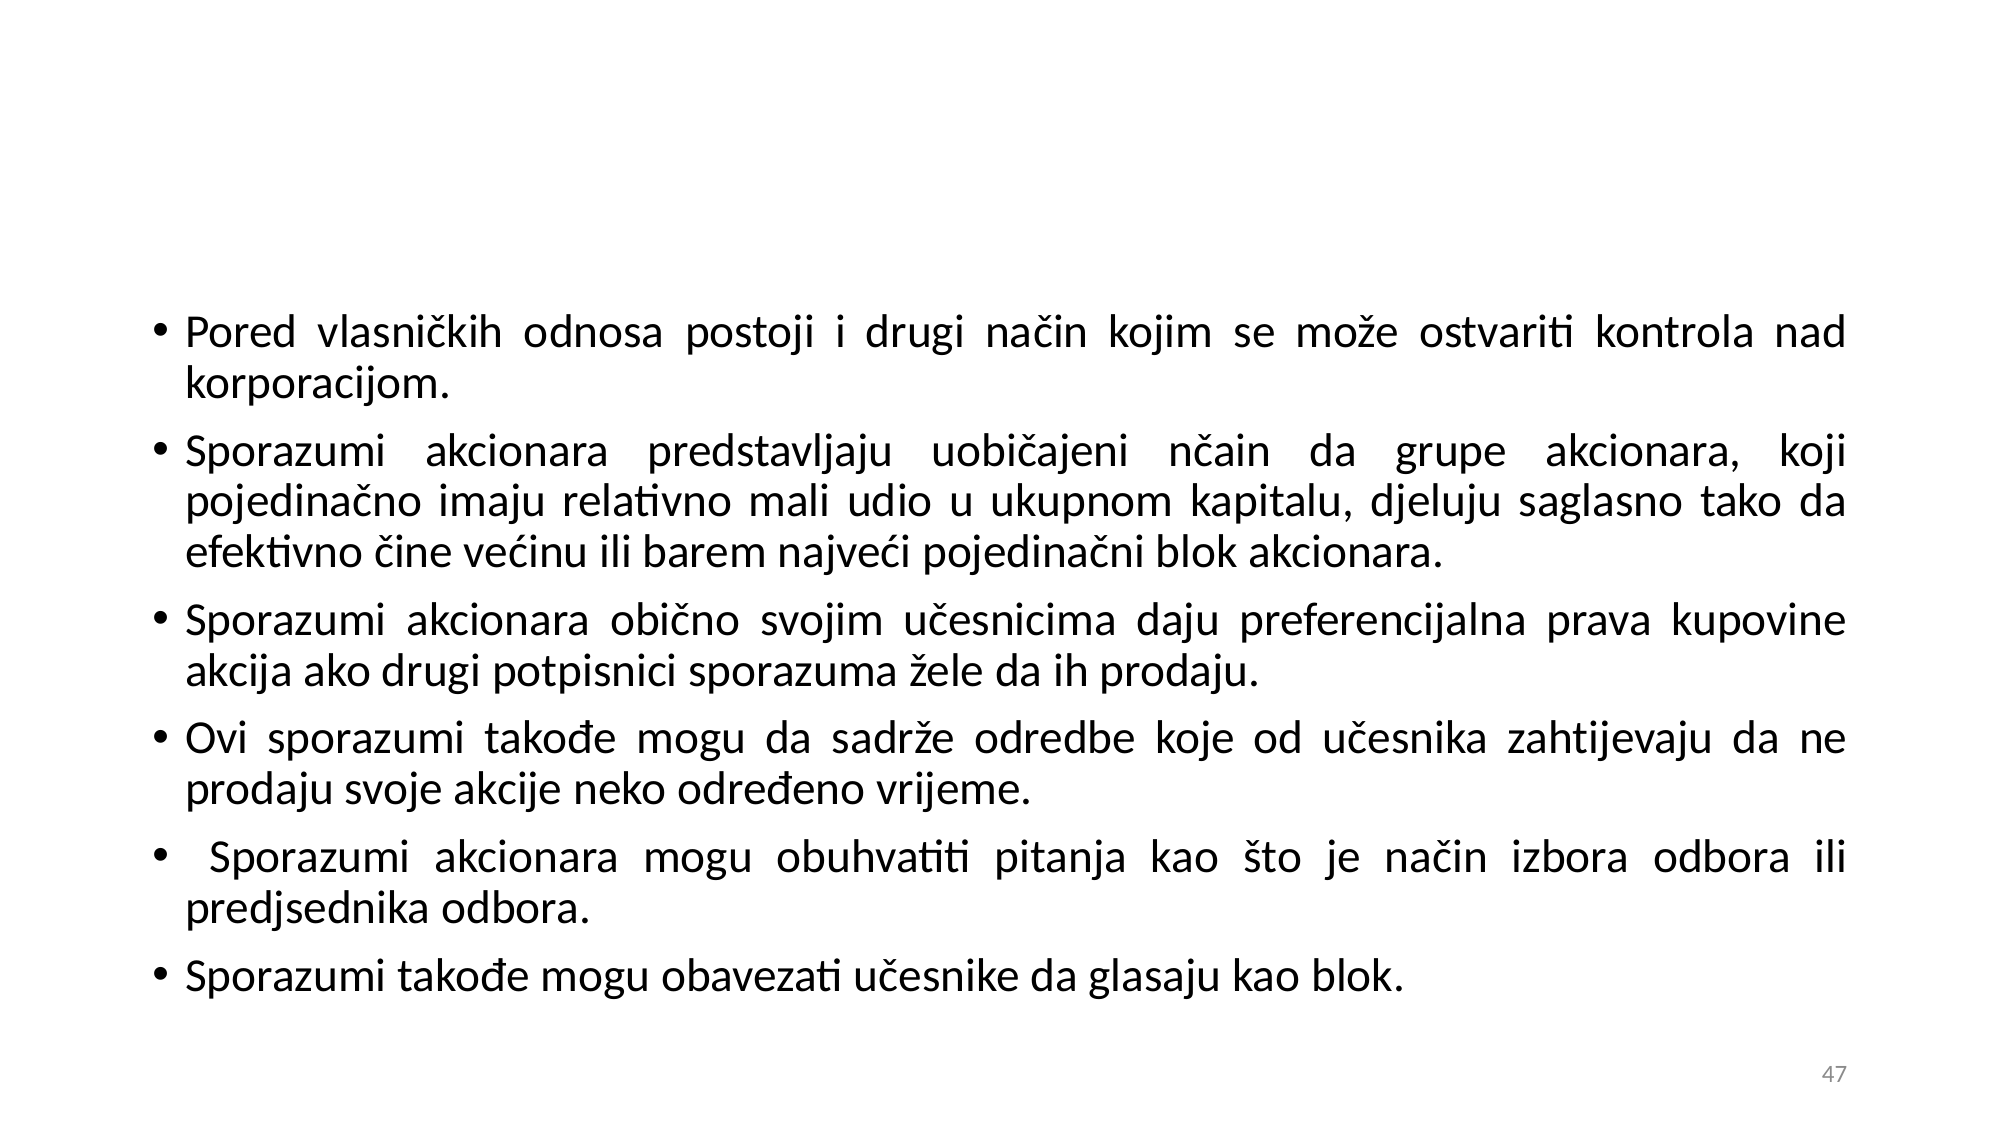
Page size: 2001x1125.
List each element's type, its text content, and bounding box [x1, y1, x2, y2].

list Pored vlasničkih odnosa postoji i drugi način kojim se može ostvariti kontrola nad korporacijom. Sporazumi akcionara predstavljaju uobičajeni nčain da grupe akcionara, koji pojedinačno imaju relativno mali udio u ukupnom kapitalu, djeluju saglasno tako da efektivno čine većinu ili barem najveći pojedinačni blok akcionara. Sporazumi akcionara obično svojim učesnicima daju preferencijalna prava kupovine akcija ako drugi potpisnici sporazuma žele da ih prodaju. Ovi sporazumi takođe mogu da sadrže odredbe koje od učesnika zahtijevaju da ne prodaju svoje akcije neko određeno vrijeme. Sporazumi akcionara mogu obuhvatiti pitanja kao što je način izbora odbora ili predjsednika odbora. Sporazumi takođe mogu obavezati učesnike da glasaju kao blok. [137, 299, 1863, 1014]
slide_number 47 [1412, 1042, 1863, 1103]
